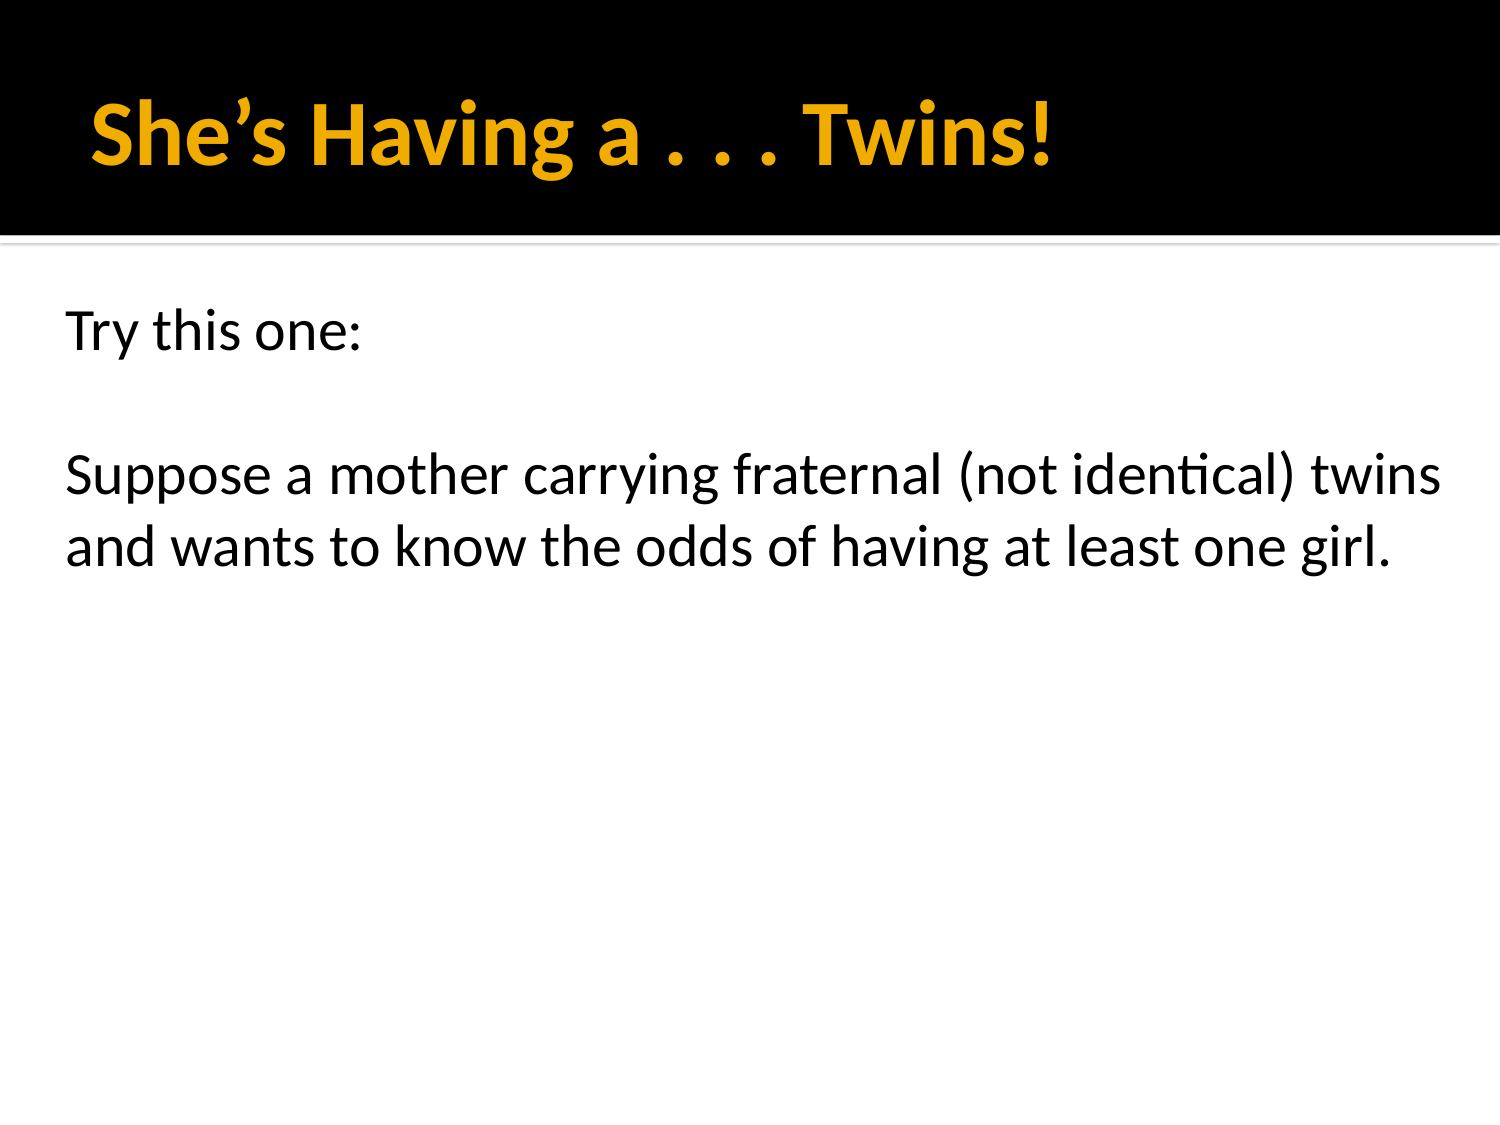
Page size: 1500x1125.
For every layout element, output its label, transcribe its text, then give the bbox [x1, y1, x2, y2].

title She’s Having a . . . Twins! [75, 25, 1425, 231]
list Try this one: Suppose a mother carrying fraternal (not identical) twins and wants to know the odds of having at least one girl. [37, 275, 1463, 625]
